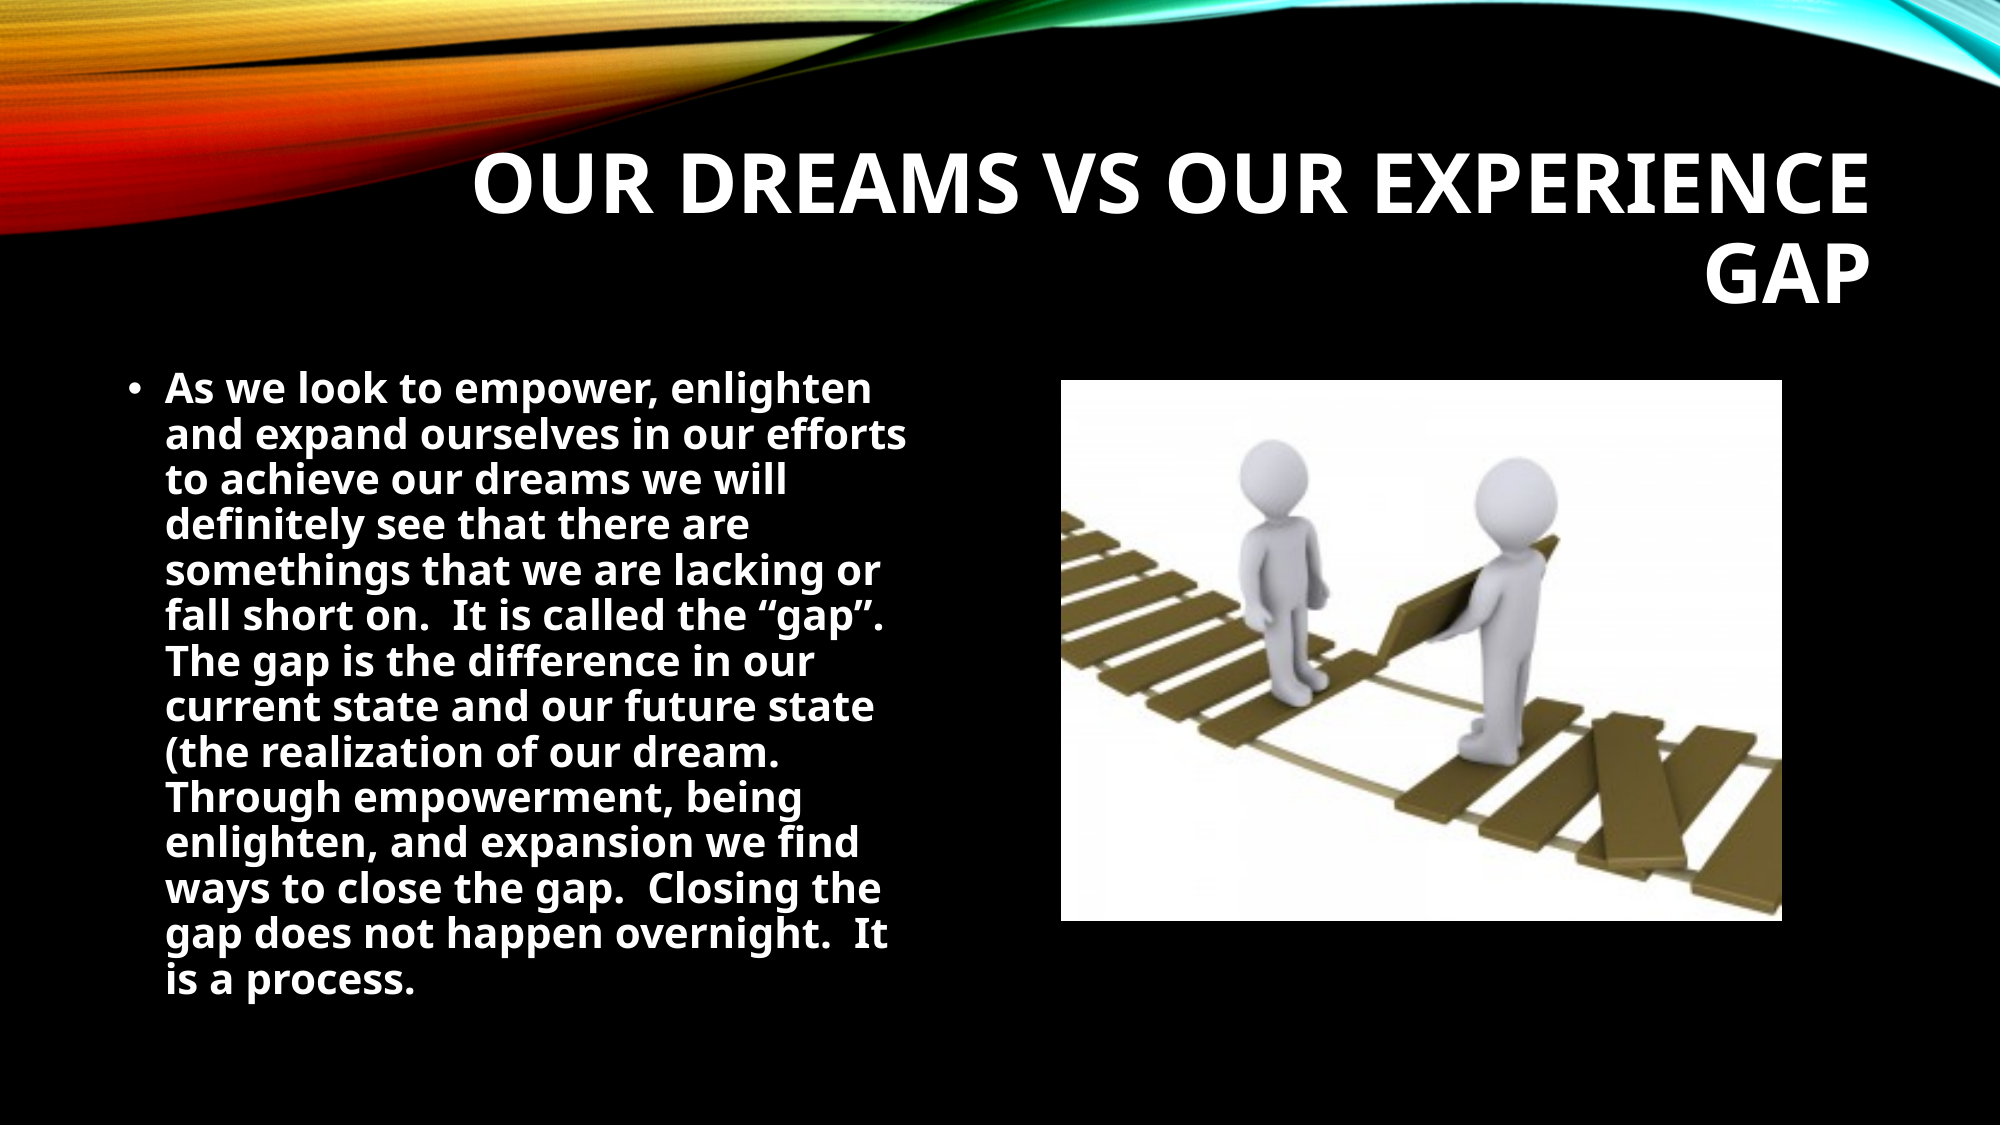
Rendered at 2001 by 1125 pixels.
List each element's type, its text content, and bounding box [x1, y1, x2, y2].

title Our Dreams vs Our experience gap [306, 125, 1888, 338]
picture [1061, 380, 1782, 922]
picture [0, 0, 2000, 237]
list As we look to empower, enlighten and expand ourselves in our efforts to achieve our dreams we will definitely see that there are somethings that we are lacking or fall short on. It is called the “gap”. The gap is the difference in our current state and our future state (the realization of our dream. Through empowerment, being enlighten, and expansion we find ways to close the gap. Closing the gap does not happen overnight. It is a process. [112, 360, 925, 1021]
